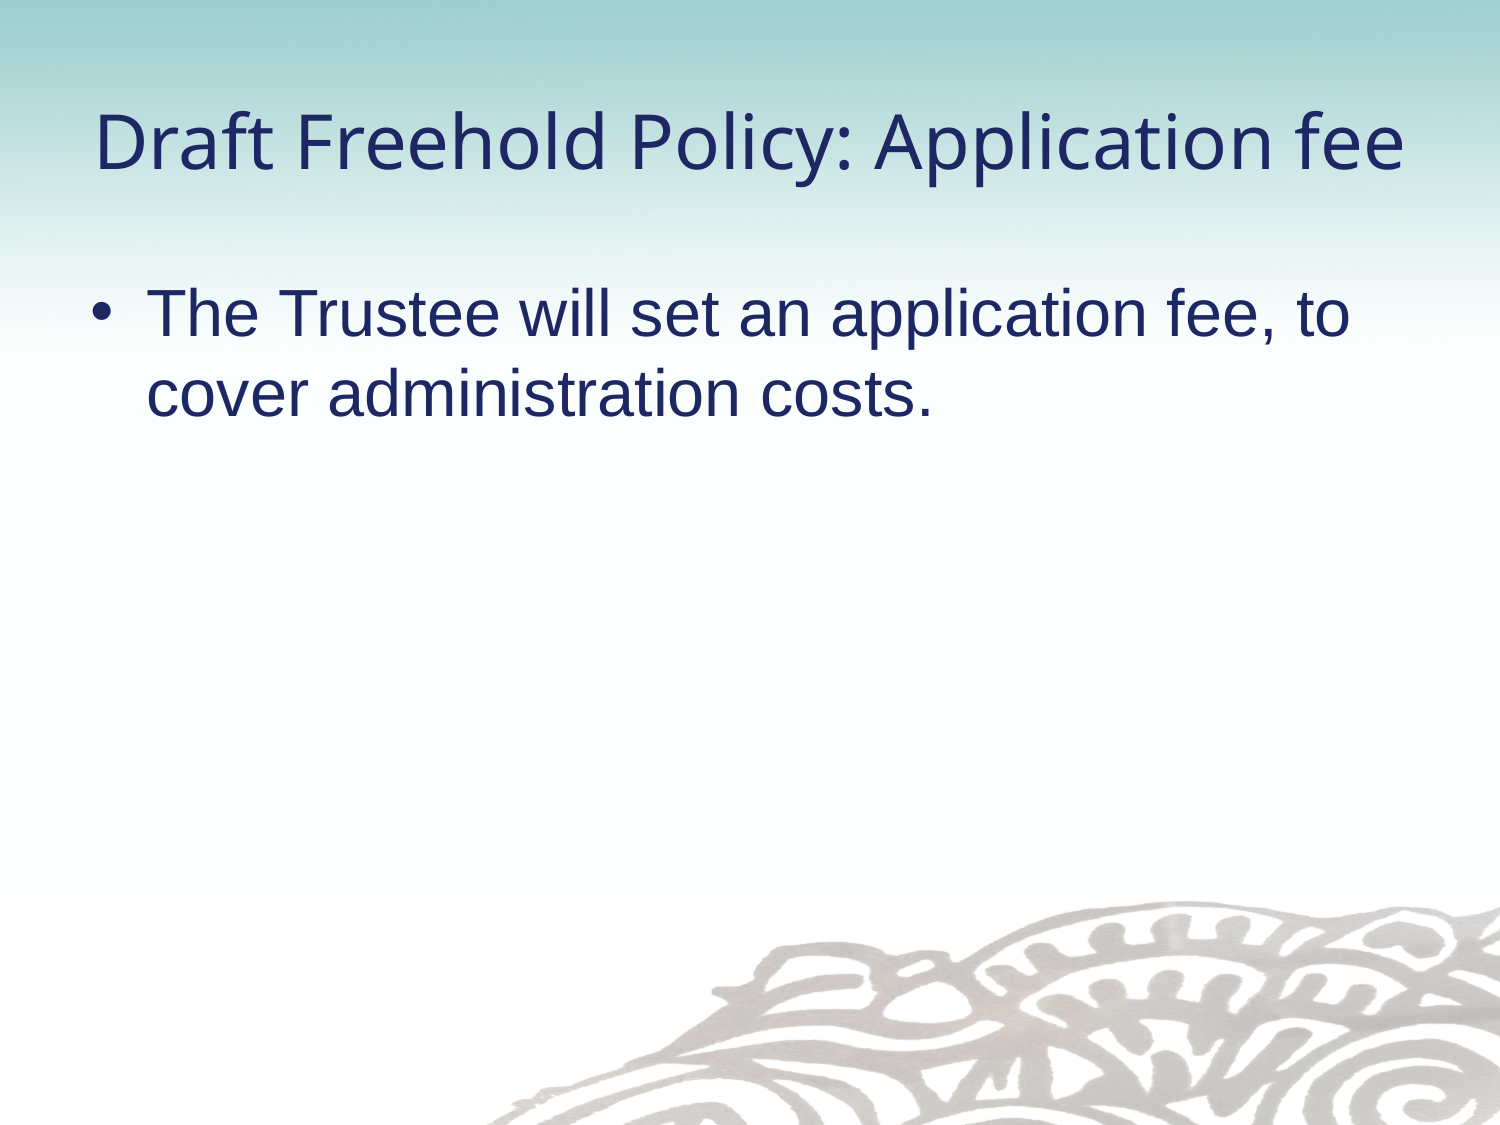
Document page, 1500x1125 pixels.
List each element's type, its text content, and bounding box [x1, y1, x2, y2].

picture [0, 0, 1500, 1125]
title Draft Freehold Policy: Application fee [75, 45, 1425, 233]
list The Trustee will set an application fee, to cover administration costs. [75, 262, 1425, 1005]
